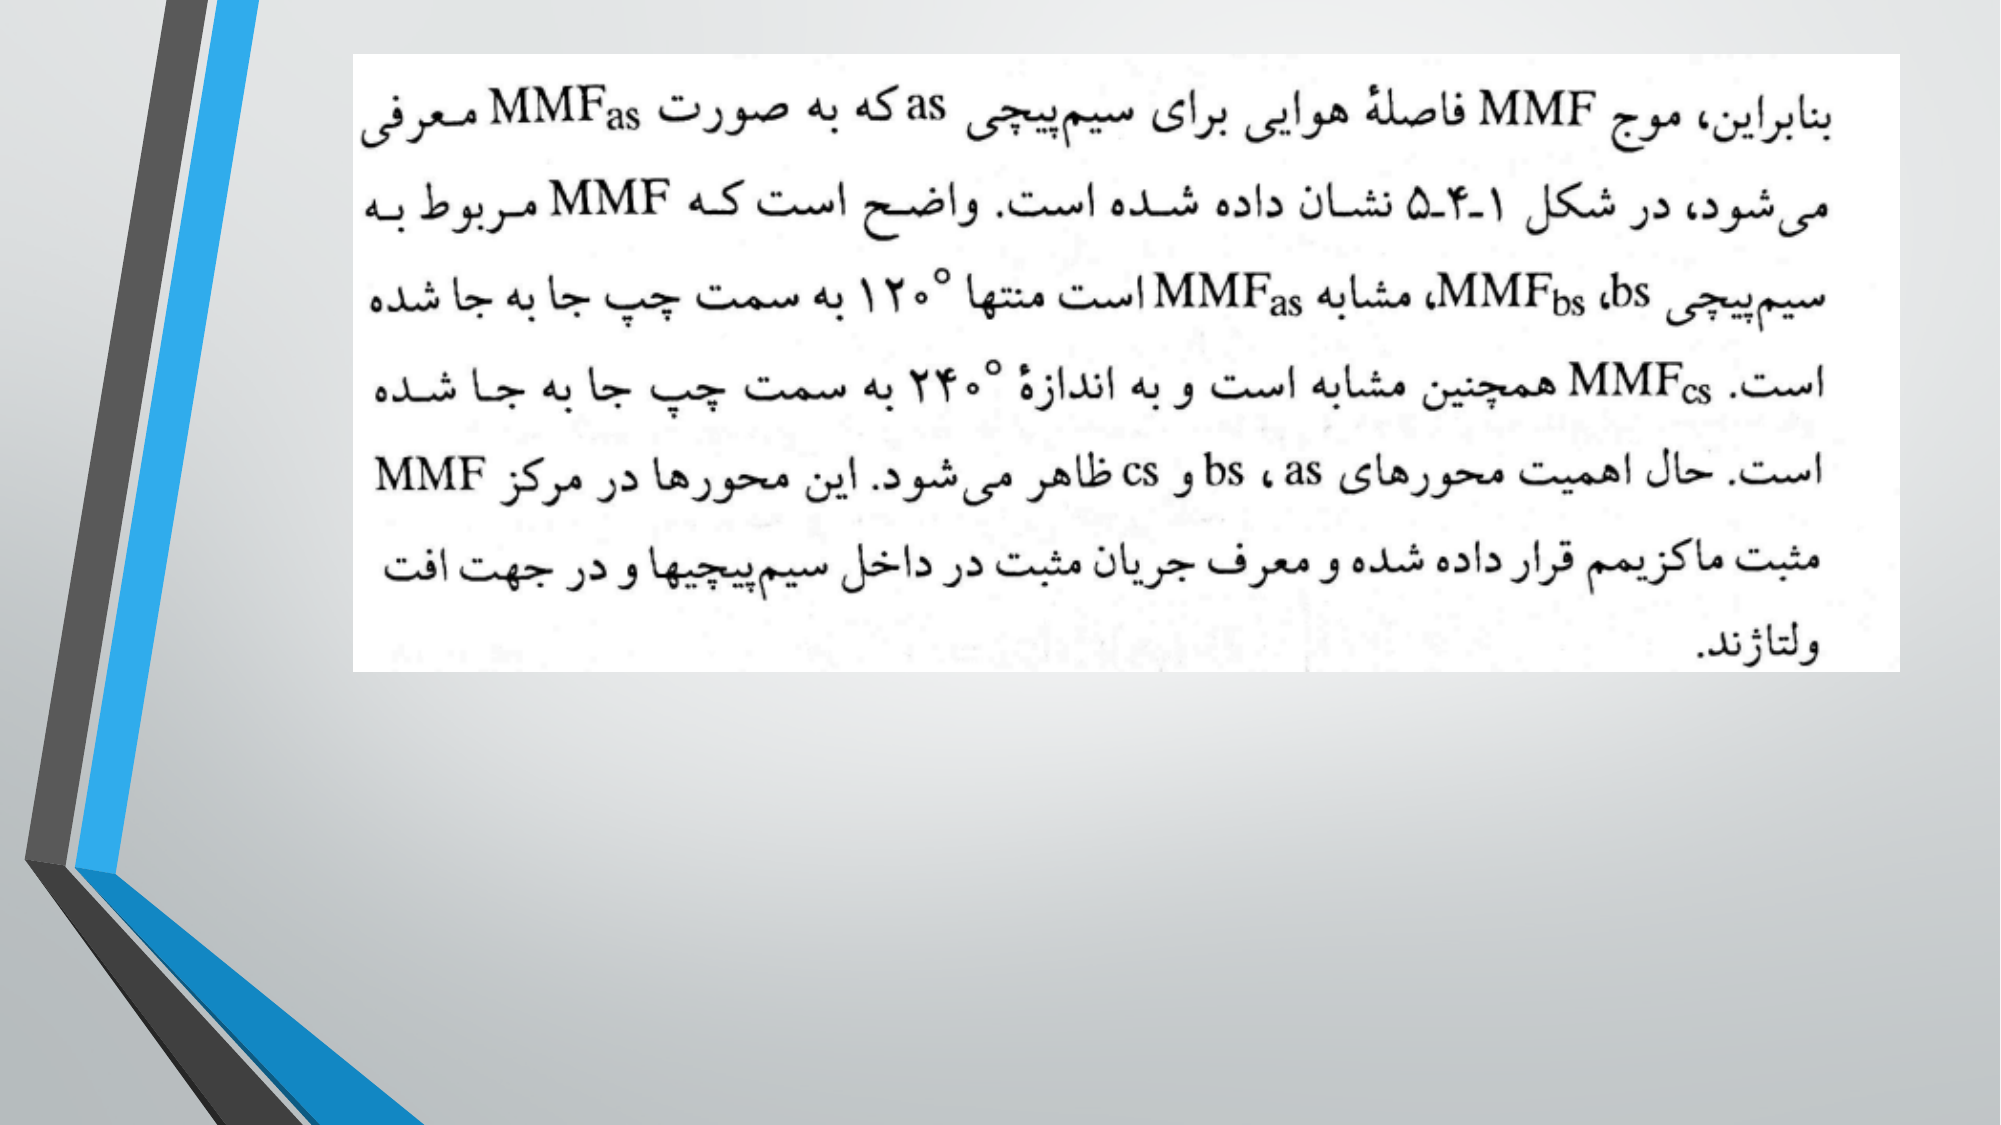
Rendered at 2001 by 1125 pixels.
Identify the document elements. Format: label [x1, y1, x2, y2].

picture [353, 54, 1900, 672]
